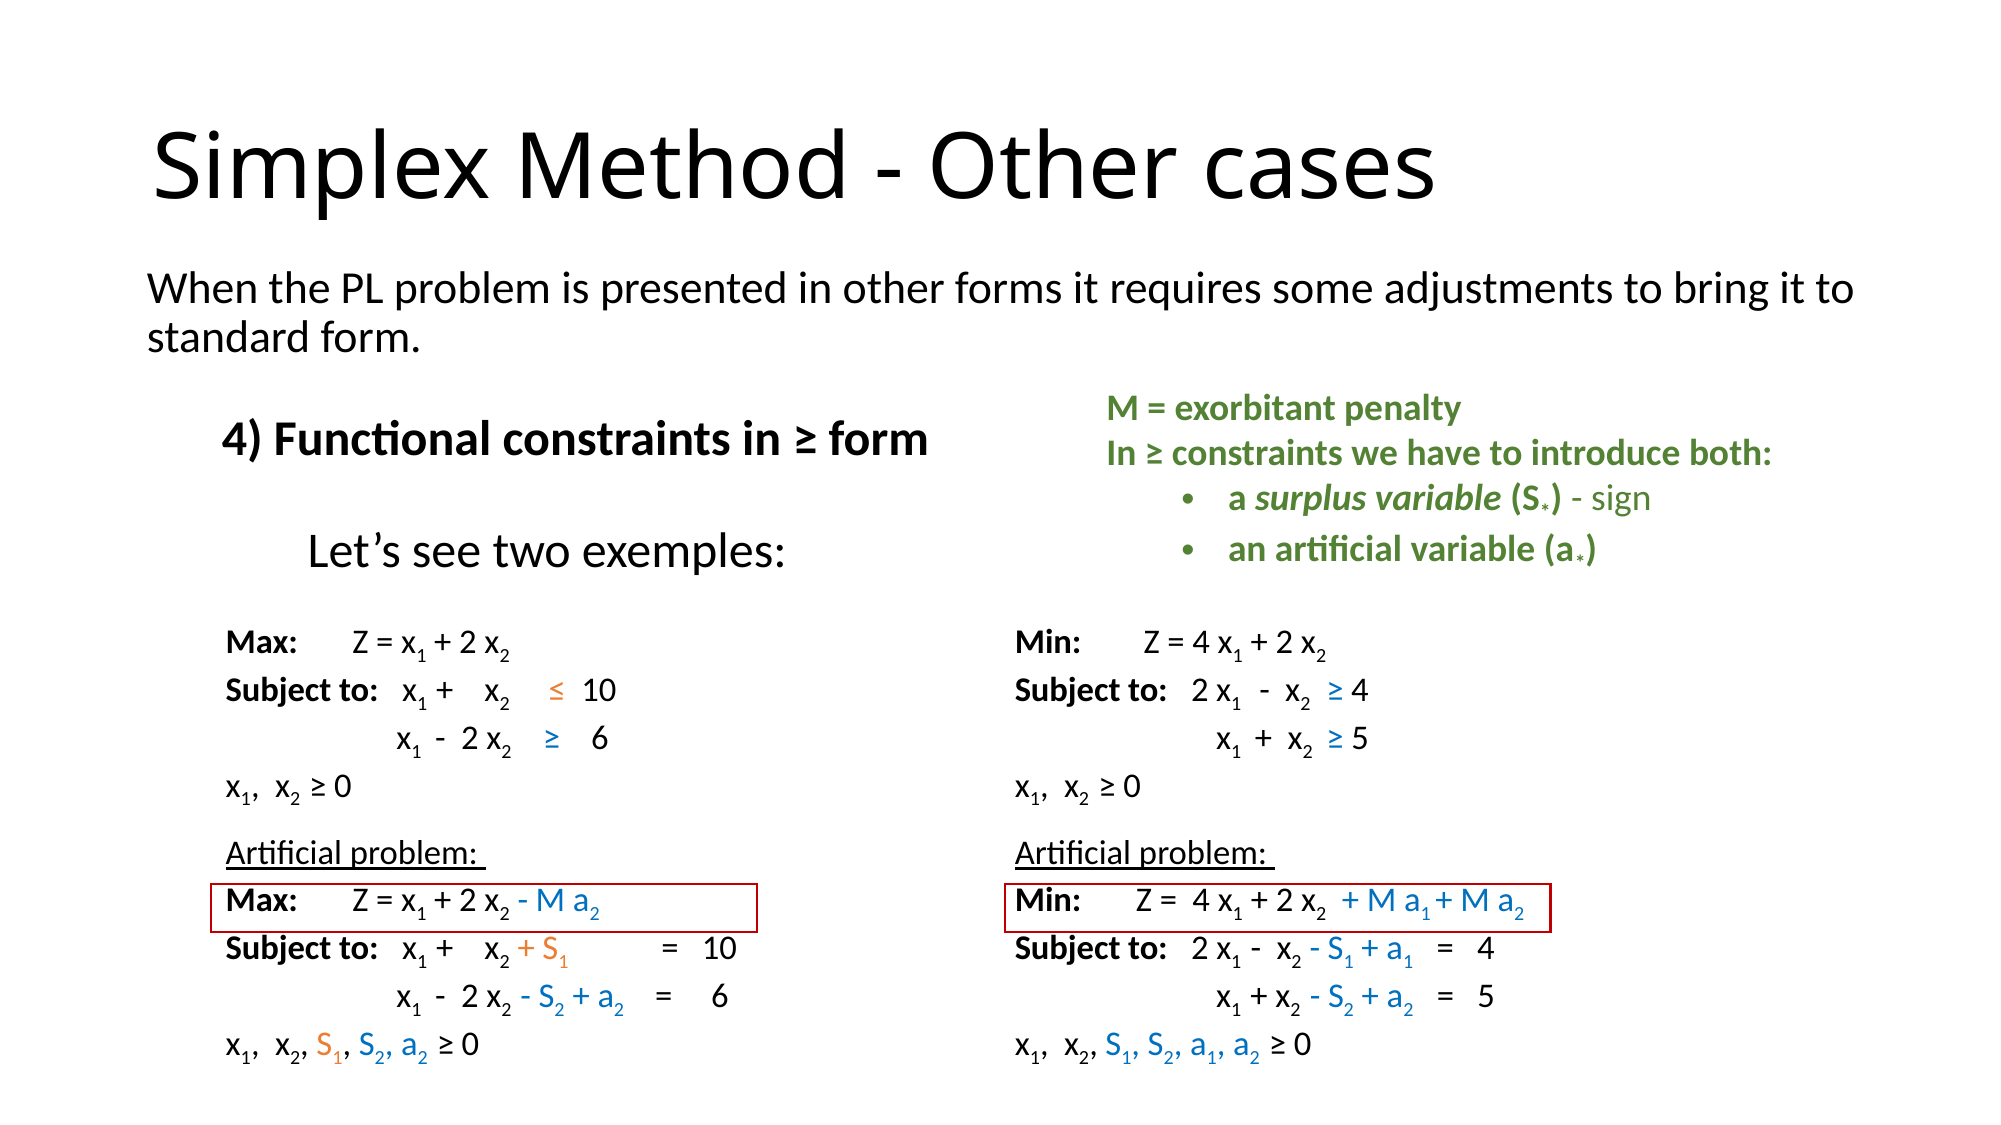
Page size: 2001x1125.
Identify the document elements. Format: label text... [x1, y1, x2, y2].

text_box [1004, 883, 1552, 933]
title Simplex Method - Other cases [137, 59, 1863, 256]
list When the PL problem is presented in other forms it requires some adjustments to bring it to standard form. 4) Functional constraints in ≥ form Let’s see two exemples: [131, 256, 1903, 1105]
text_box M = exorbitant penalty In ≥ constraints we have to introduce both: a surplus variable (S*) - sign an artificial variable (a*) [1091, 375, 1925, 583]
text_box Max: Z = x1 + 2 x2 Subject to: x1 + x2 ≤ 10 x1 - 2 x2 ≥ 6 x1, x2 ≥ 0 Artificial problem: Max: Z = x1 + 2 x2 - M a2 Subject to: x1 + x2 + S1 = 10 x1 - 2 x2 - S2 + a2 = 6 x1, x2, S1, S2, a2 ≥ 0 [210, 612, 816, 1125]
text_box [210, 883, 758, 933]
text_box Min: Z = 4 x1 + 2 x2 Subject to: 2 x1 - x2 ≥ 4 x1 + x2 ≥ 5 x1, x2 ≥ 0 Artificial problem: Min: Z = 4 x1 + 2 x2 + M a1 + M a2 Subject to: 2 x1 - x2 - S1 + a1 = 4 x1 + x2 - S2 + a2 = 5 x1, x2, S1, S2, a1, a2 ≥ 0 [999, 612, 1863, 1125]
